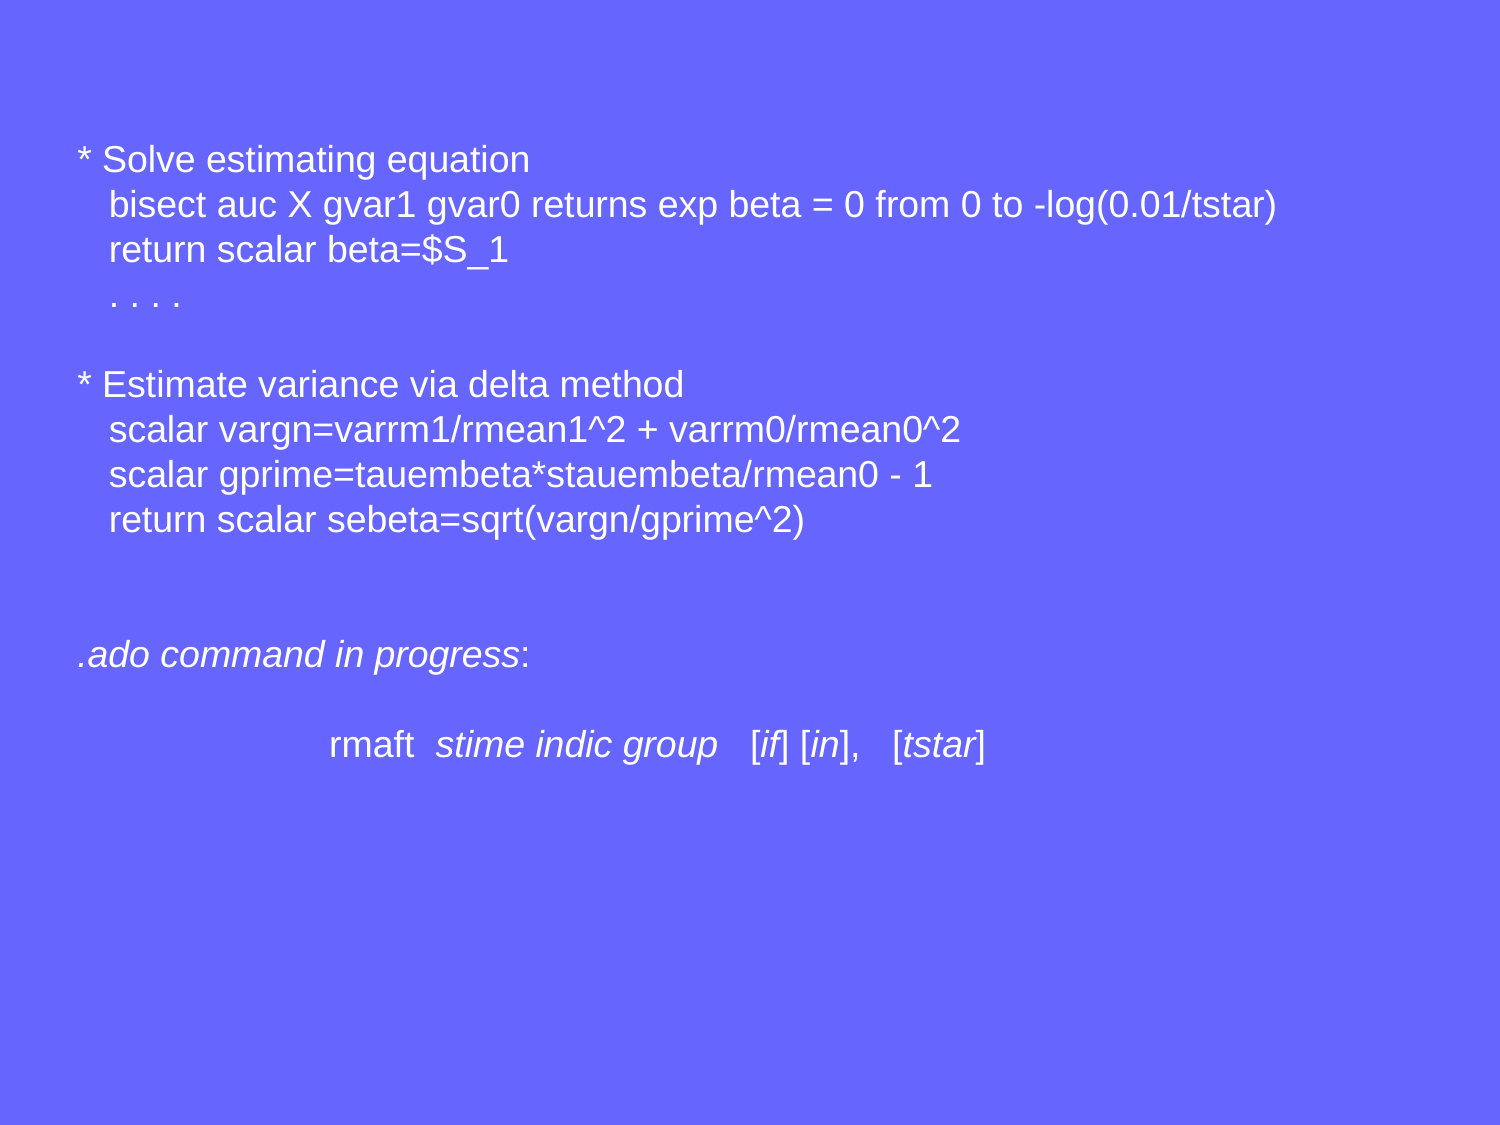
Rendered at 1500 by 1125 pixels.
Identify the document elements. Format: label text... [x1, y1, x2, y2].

text_box * Solve estimating equation bisect auc X gvar1 gvar0 returns exp beta = 0 from 0 to -log(0.01/tstar) return scalar beta=$S_1 . . . . * Estimate variance via delta method scalar vargn=varrm1/rmean1^2 + varrm0/rmean0^2 scalar gprime=tauembeta*stauembeta/rmean0 - 1 return scalar sebeta=sqrt(vargn/gprime^2) .ado command in progress: rmaft stime indic group [if] [in], [tstar] [62, 37, 1375, 863]
